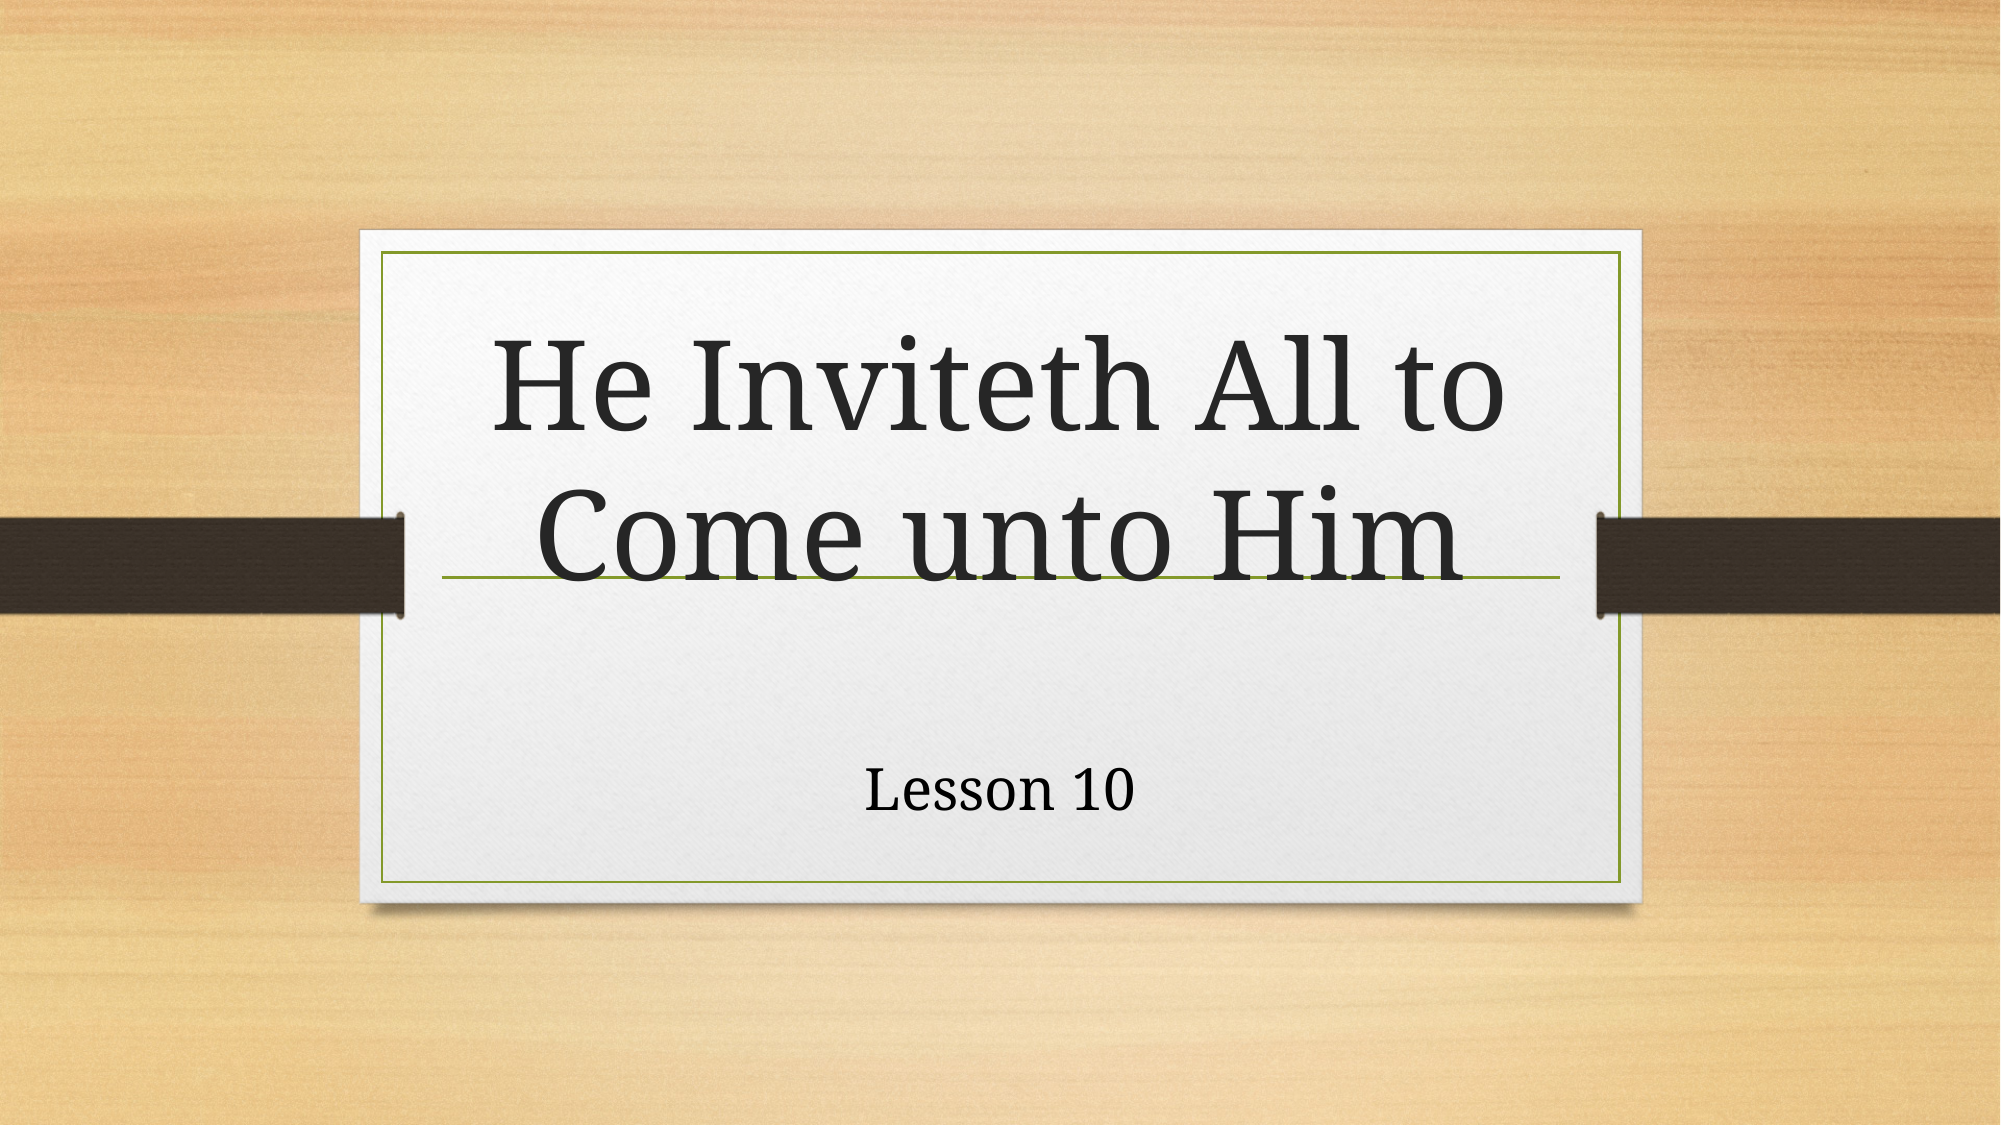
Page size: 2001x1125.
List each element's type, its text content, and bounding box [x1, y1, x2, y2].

subtitle Lesson 10 [441, 650, 1560, 867]
picture [0, 0, 2001, 1125]
title He Inviteth All to Come unto Him [441, 298, 1560, 650]
